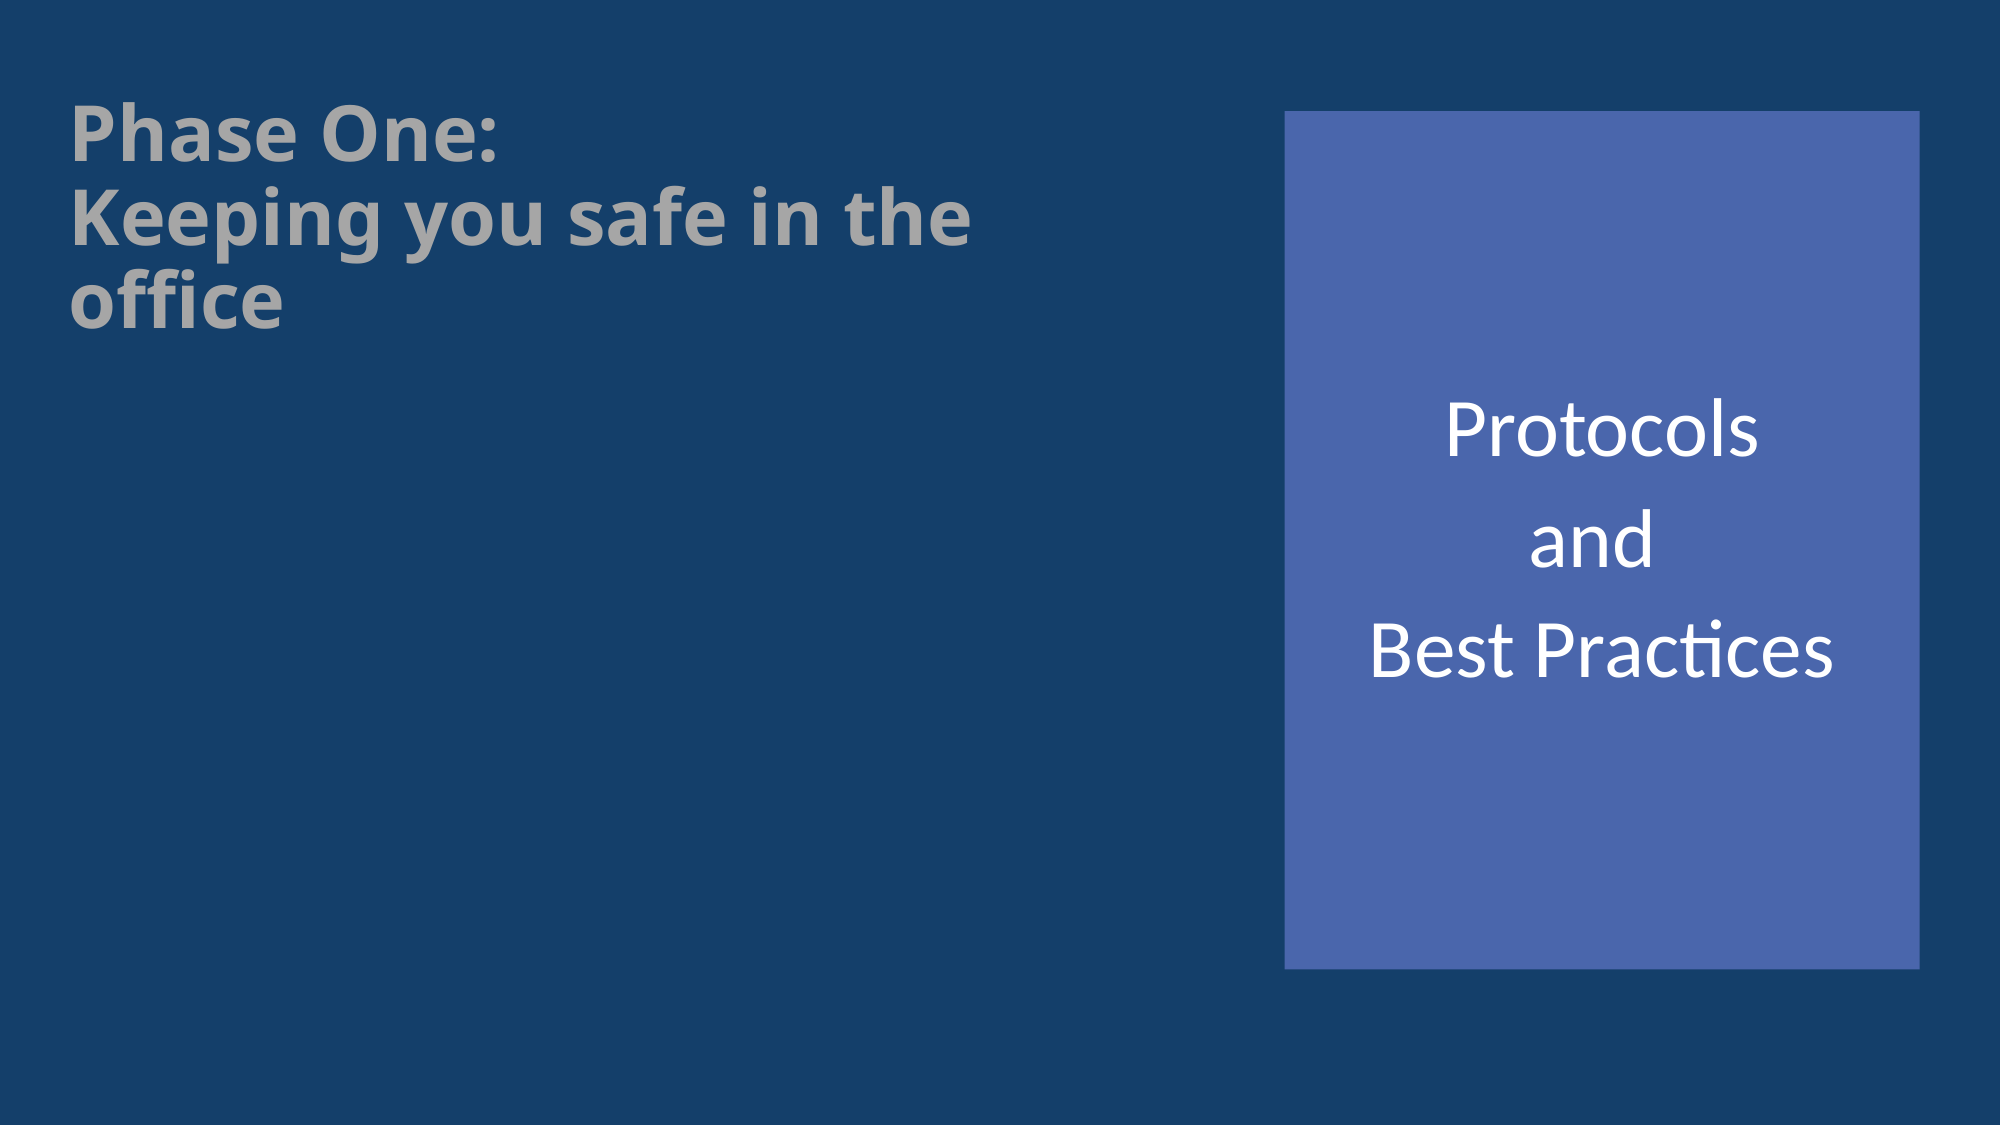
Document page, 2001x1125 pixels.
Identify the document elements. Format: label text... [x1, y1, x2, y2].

title Phase One: Keeping you safe in the office [53, 87, 1212, 354]
list Protocols and Best Practices [1284, 111, 1920, 970]
